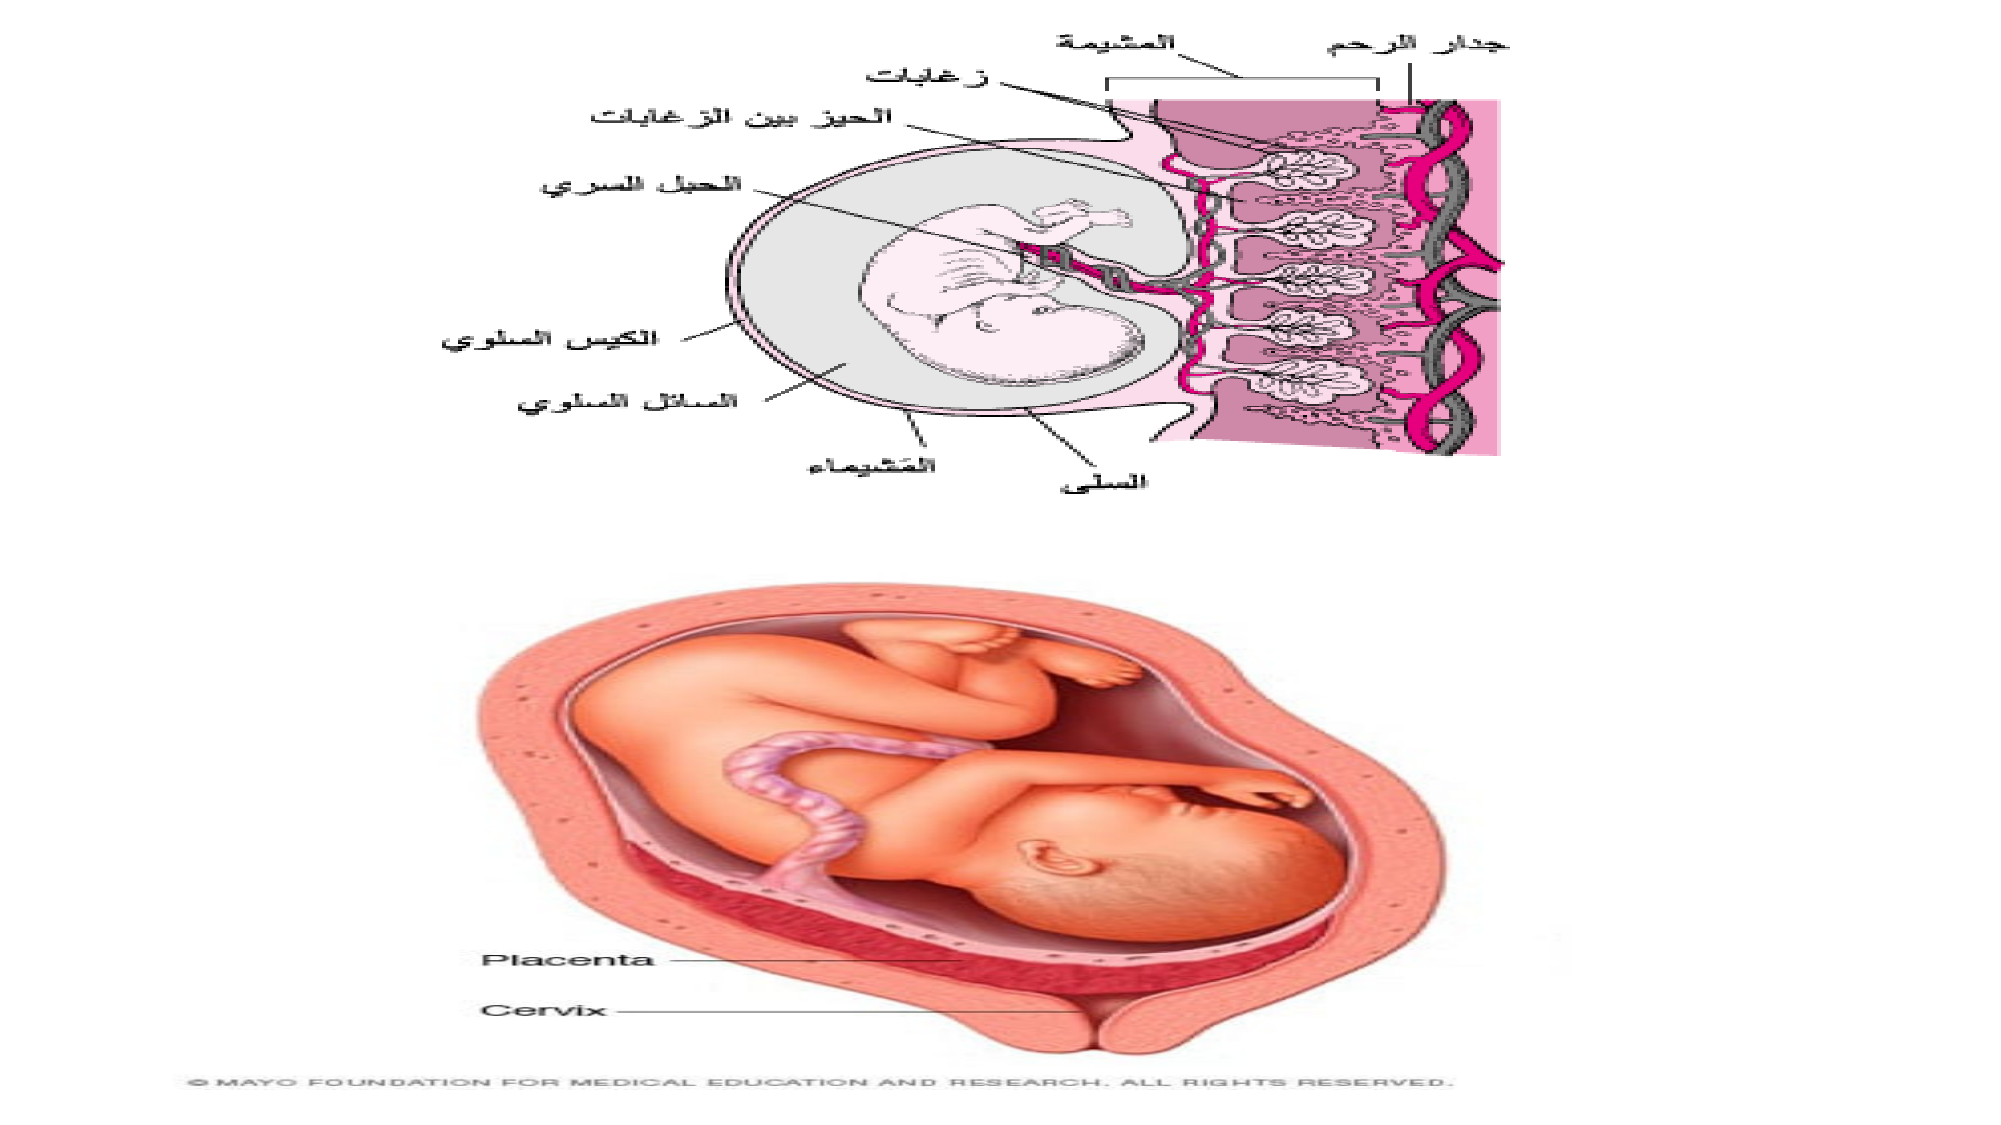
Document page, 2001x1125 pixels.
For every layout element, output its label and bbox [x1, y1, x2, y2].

picture [173, 565, 1706, 1090]
picture [438, 34, 1510, 494]
